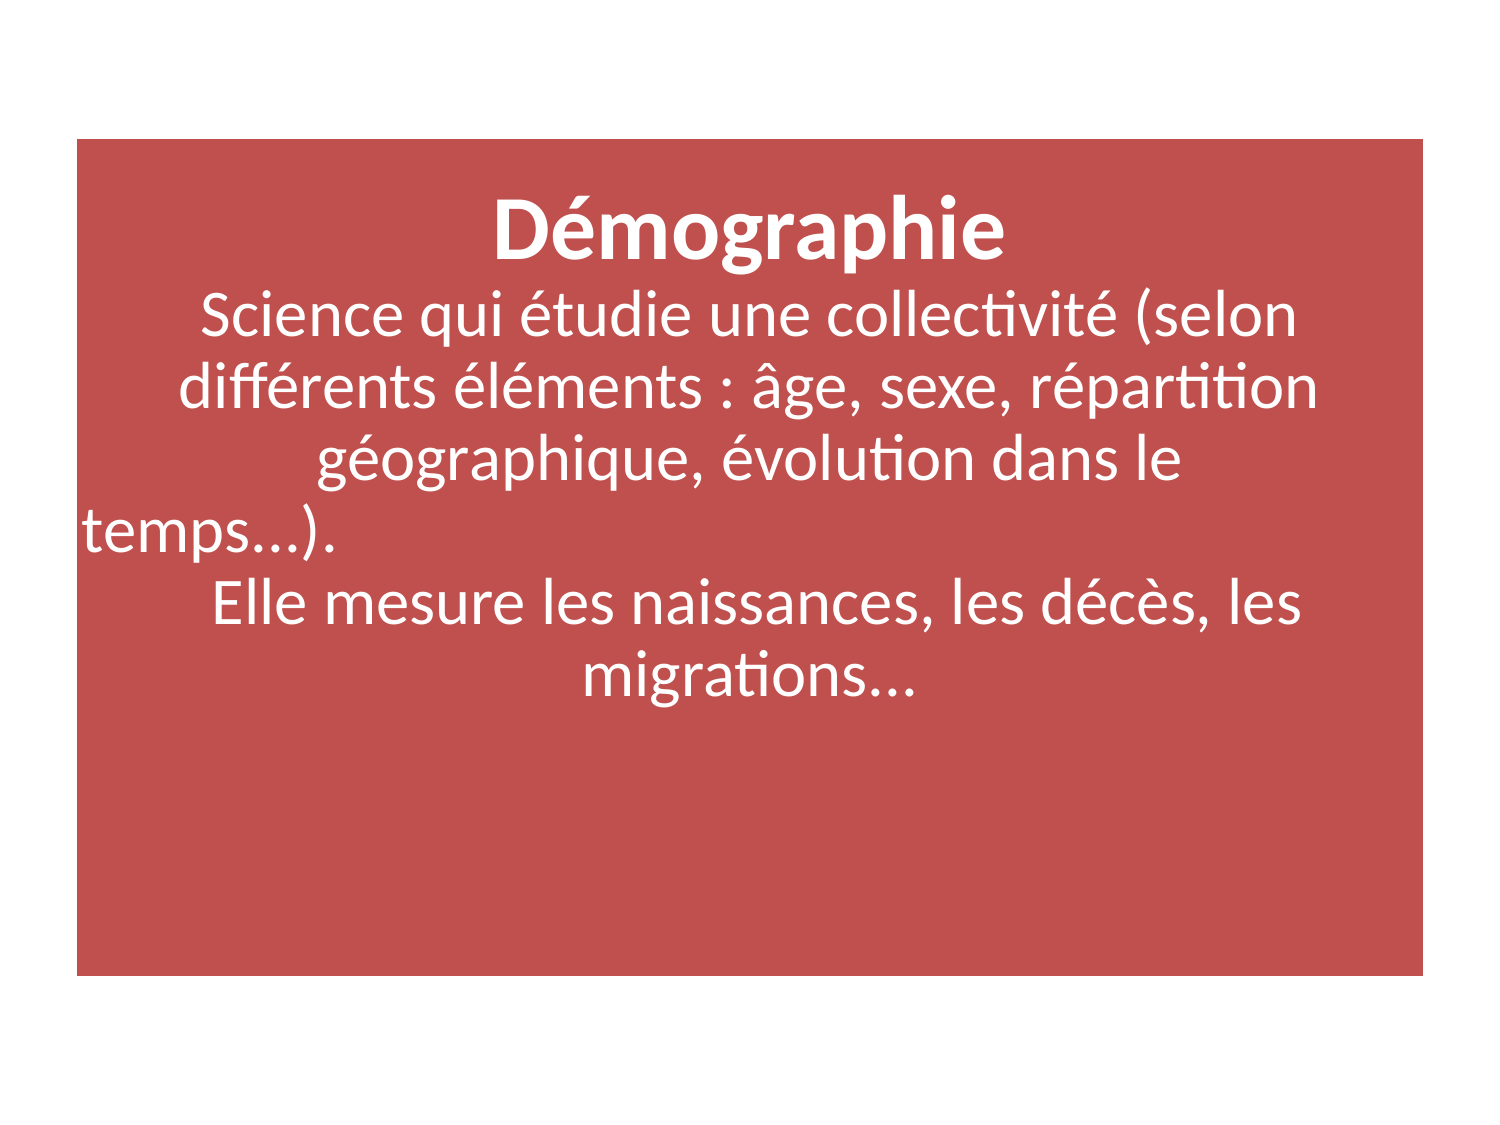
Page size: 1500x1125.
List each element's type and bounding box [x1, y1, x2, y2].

text_box [74, 44, 1426, 1071]
